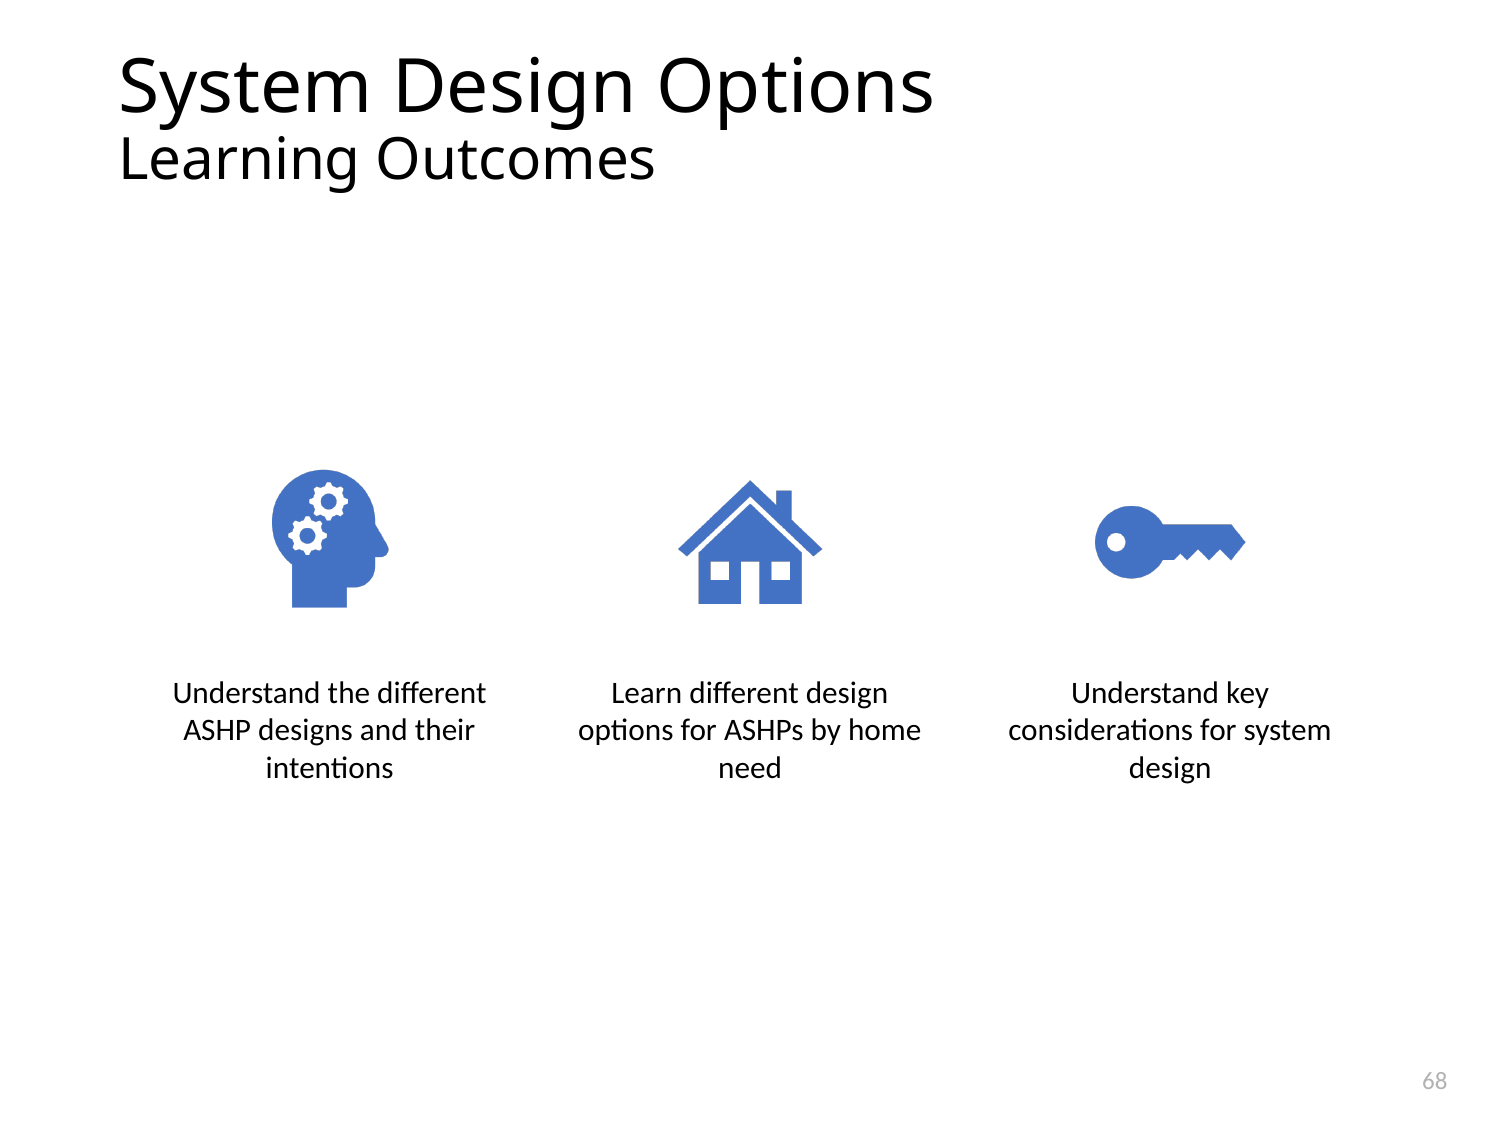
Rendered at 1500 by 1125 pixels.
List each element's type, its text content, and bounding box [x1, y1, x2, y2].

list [103, 238, 1397, 1014]
slide_number 68 [1125, 1050, 1463, 1110]
title System Design Options Learning Outcomes [103, 45, 1397, 195]
